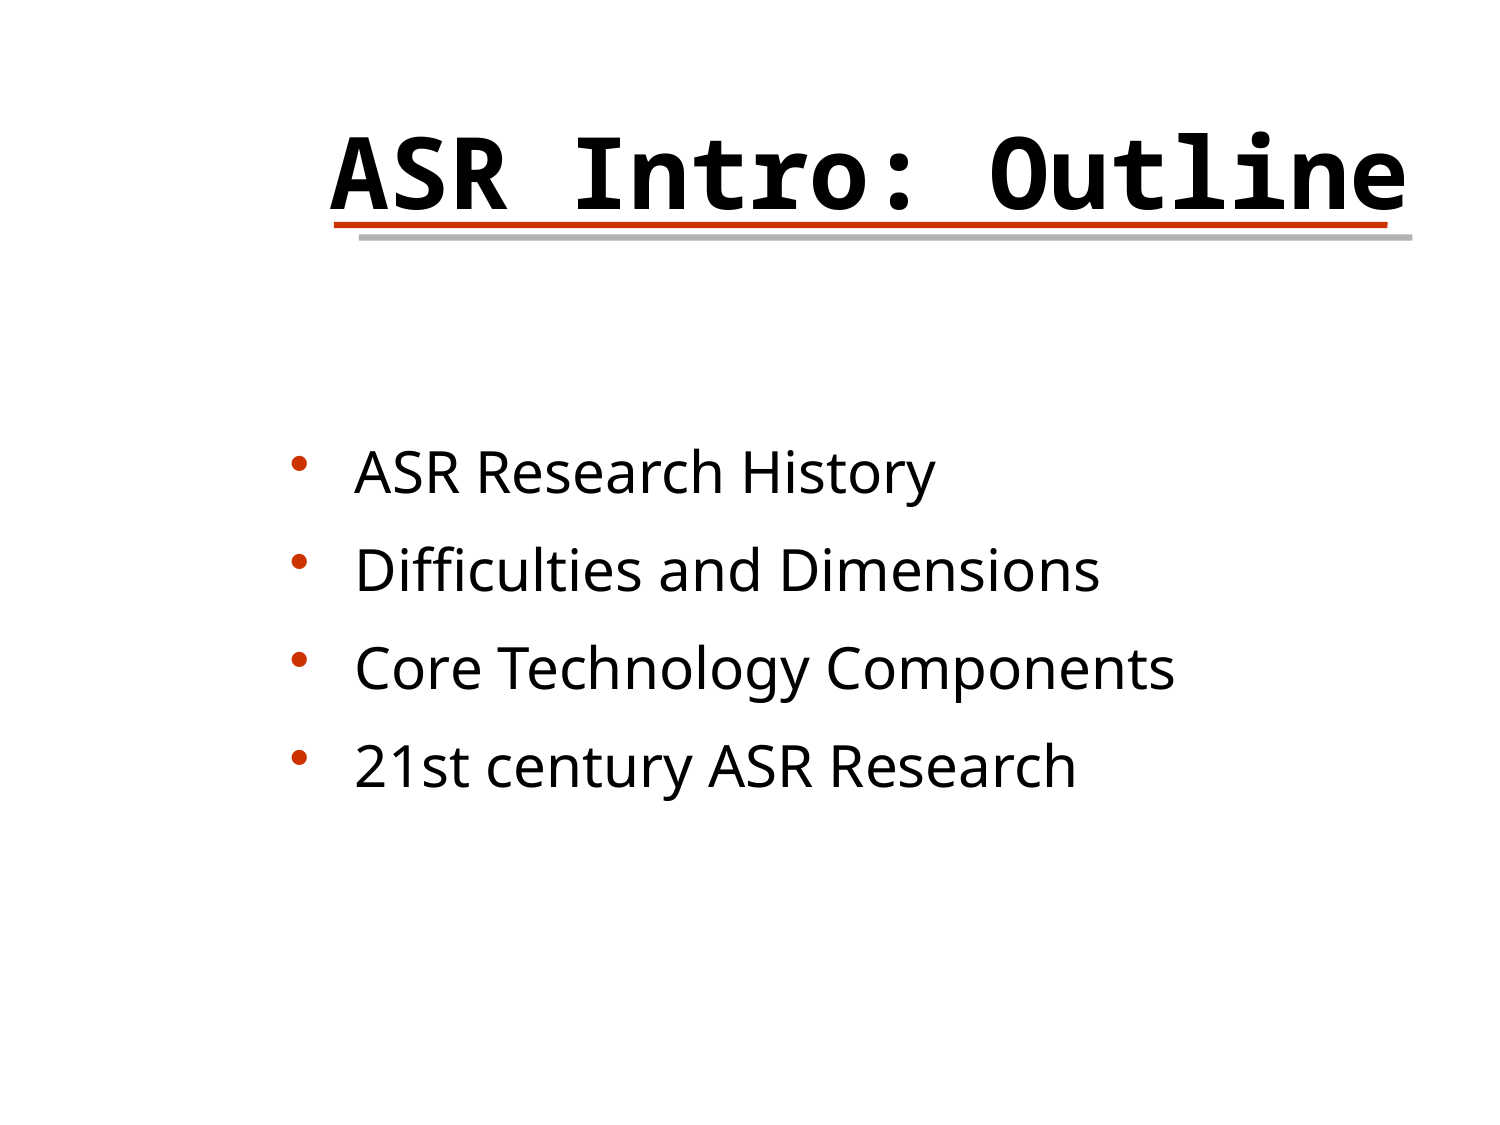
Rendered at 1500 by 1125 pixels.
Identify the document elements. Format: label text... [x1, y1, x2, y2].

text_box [333, 224, 1413, 238]
text_box ASR Research History Difficulties and Dimensions Core Technology Components 21st century ASR Research [274, 399, 1192, 807]
text_box ASR Intro: Outline [314, 102, 1425, 237]
